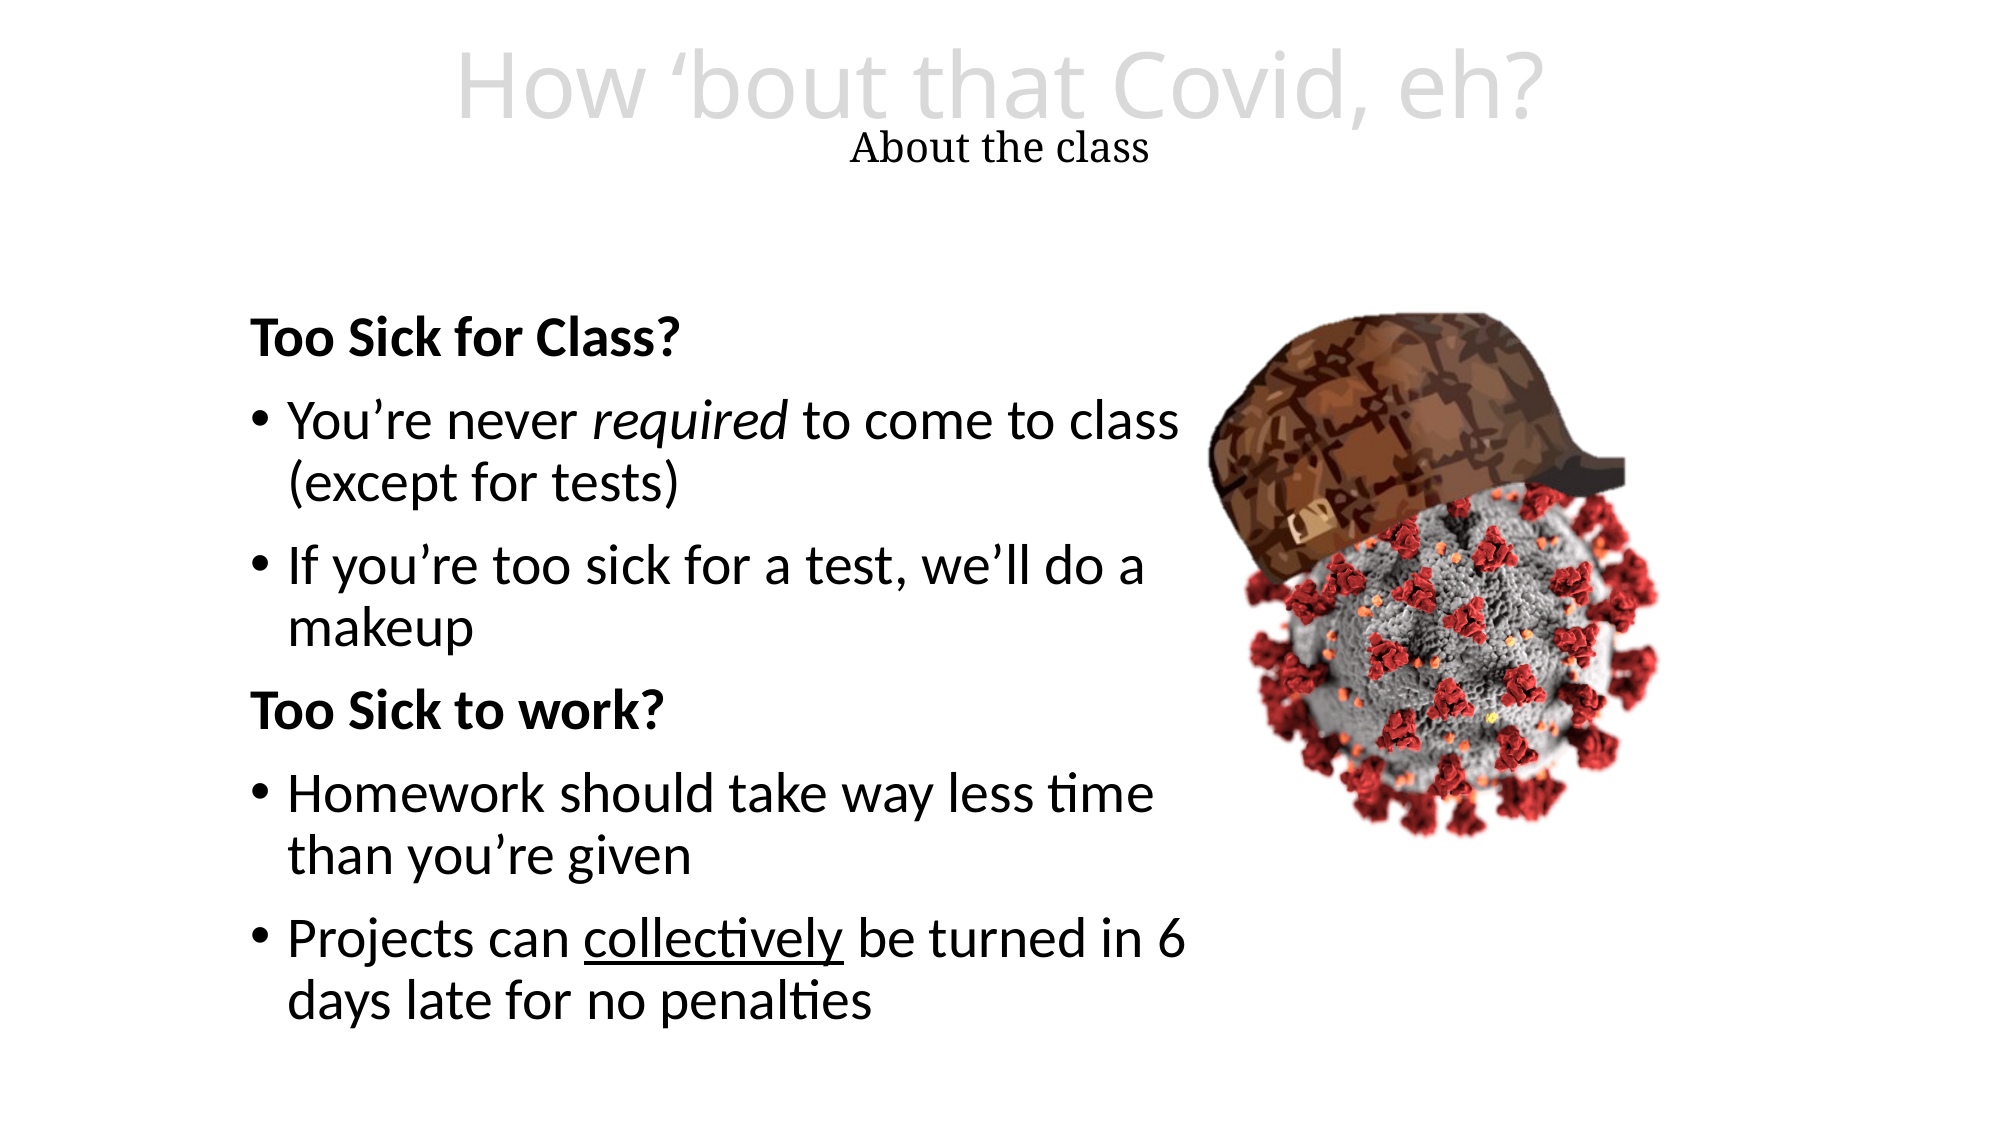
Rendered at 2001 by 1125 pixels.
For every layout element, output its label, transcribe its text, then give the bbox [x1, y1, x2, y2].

list Too Sick for Class? You’re never required to come to class (except for tests) If you’re too sick for a test, we’ll do a makeup Too Sick to work? Homework should take way less time than you’re given Projects can collectively be turned in 6 days late for no penalties [235, 299, 1252, 1046]
picture [1140, 243, 1680, 843]
title How ‘bout that Covid, eh? About the class [249, 4, 1750, 222]
